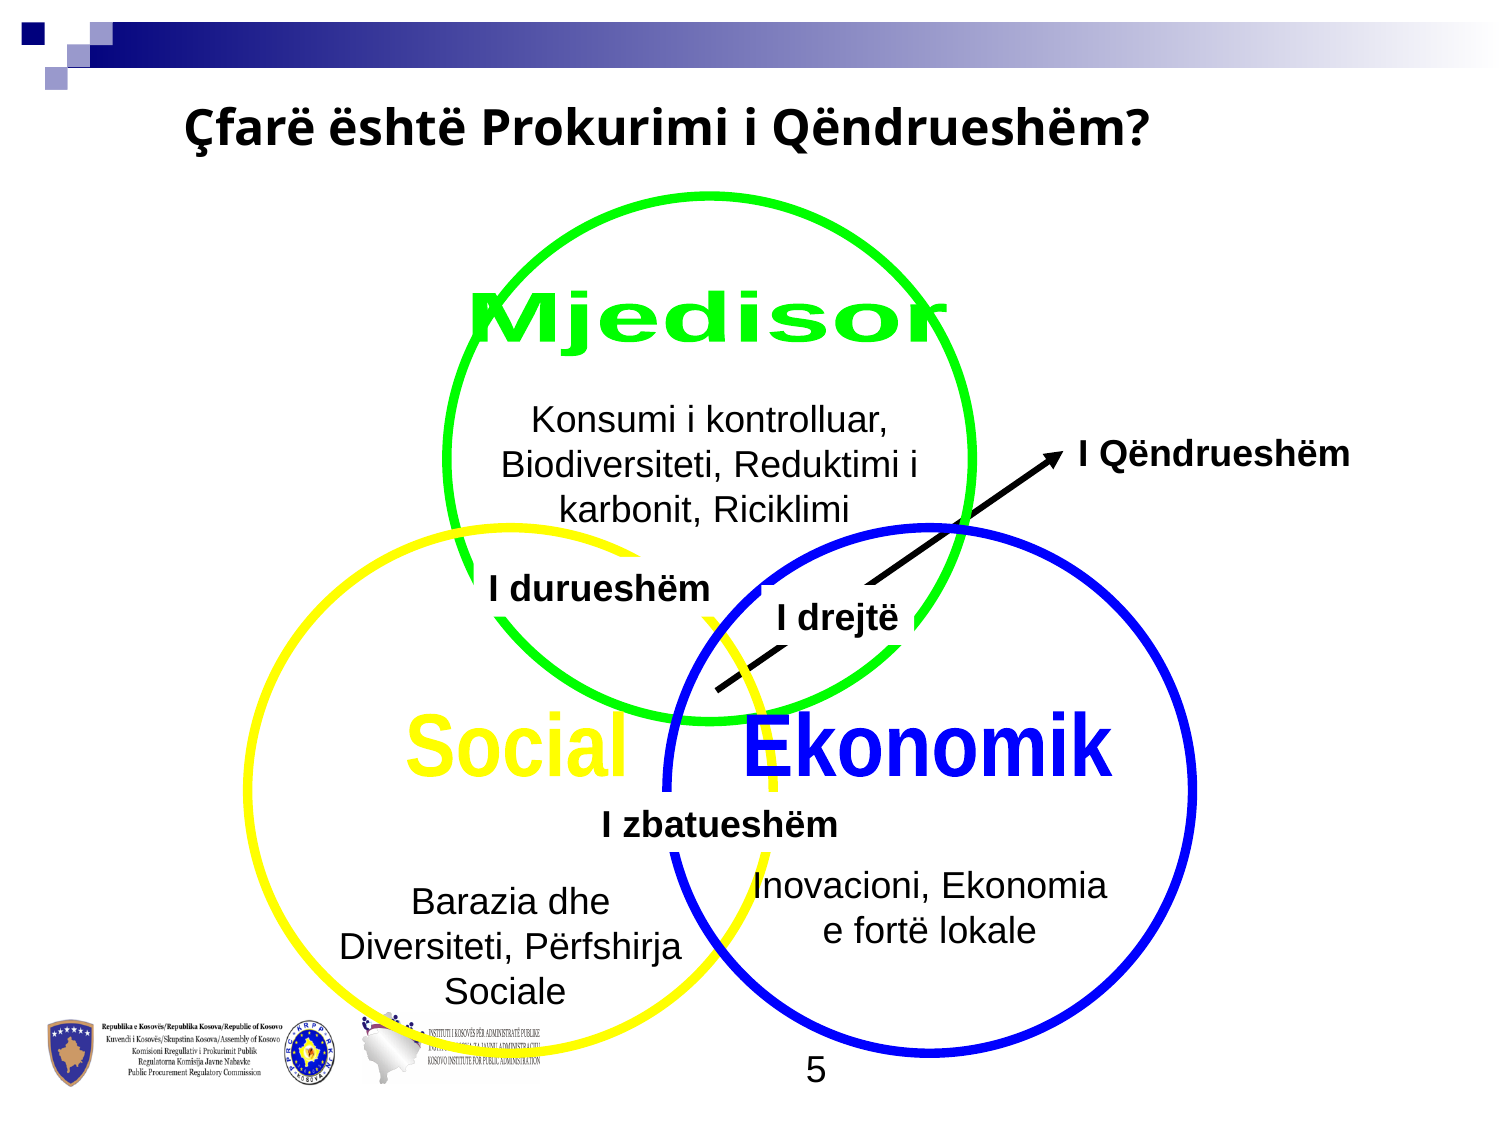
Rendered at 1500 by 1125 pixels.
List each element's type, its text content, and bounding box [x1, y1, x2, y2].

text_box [446, 195, 973, 526]
picture [37, 1012, 345, 1096]
picture [362, 1054, 540, 1084]
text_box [666, 527, 1193, 1054]
text_box I Qëndrueshëm [1063, 421, 1367, 481]
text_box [247, 527, 665, 1054]
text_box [977, 451, 1063, 526]
title Çfarë është Prokurimi i Qëndrueshëm? [102, 87, 1232, 291]
